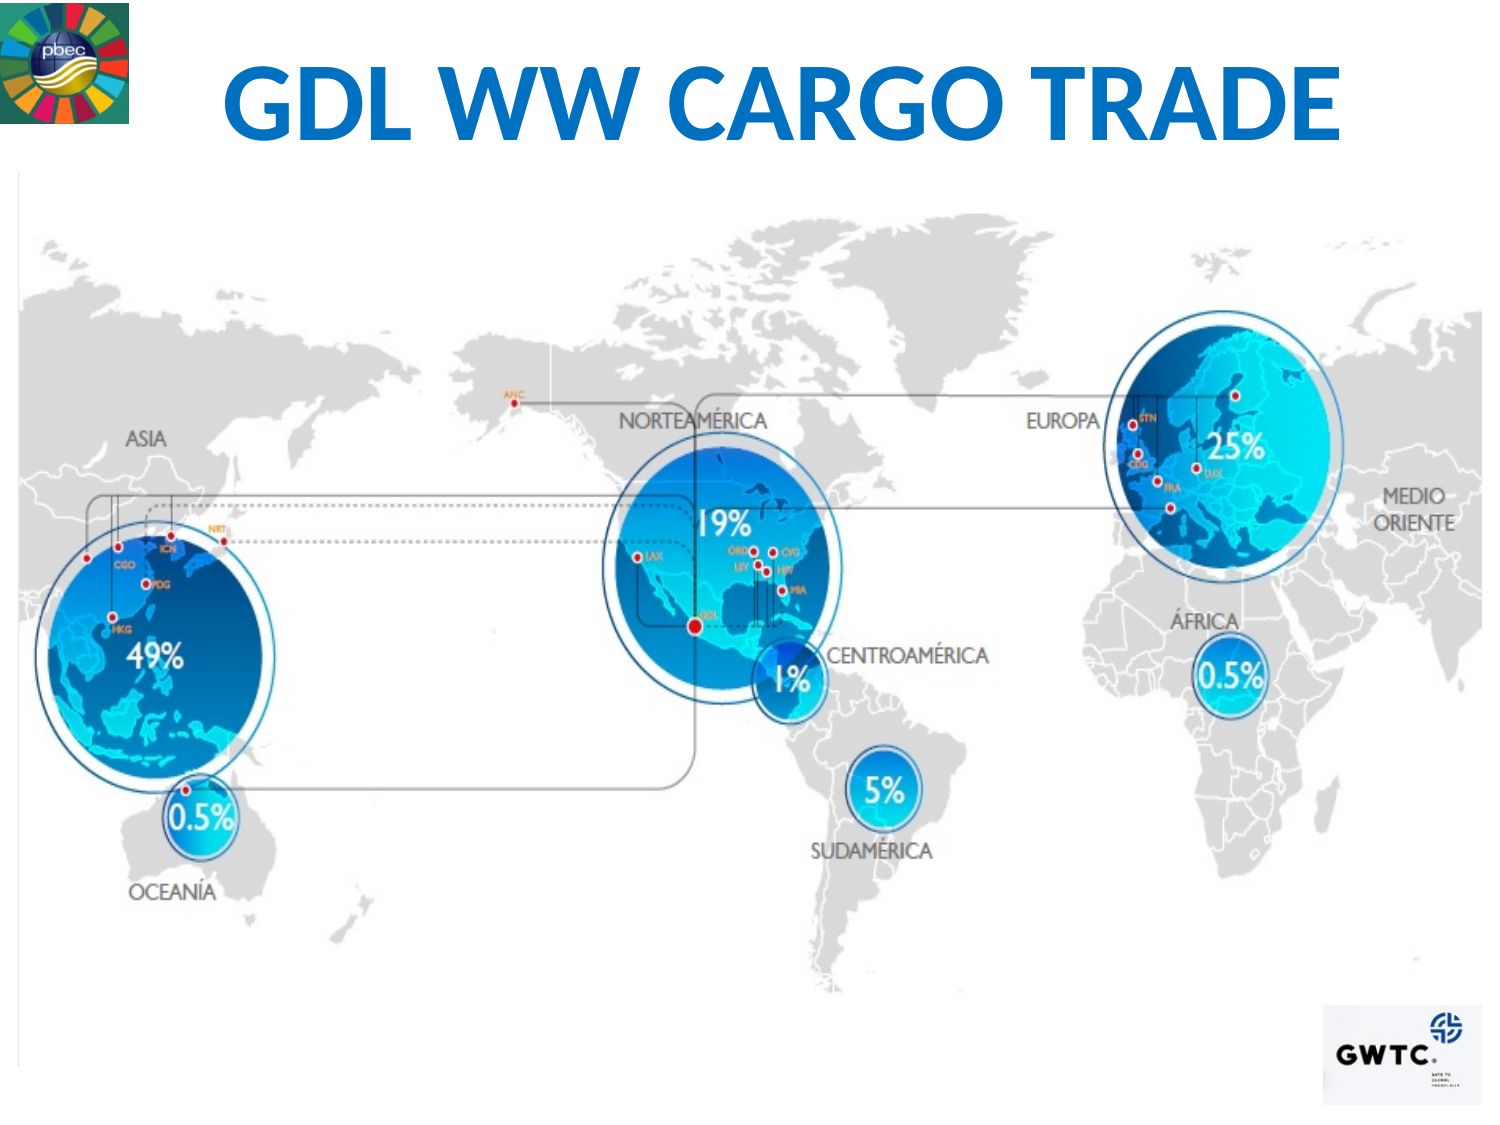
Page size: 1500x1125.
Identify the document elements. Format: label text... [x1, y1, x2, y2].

picture [18, 171, 1482, 1105]
text_box GDL WW CARGO TRADE [207, 20, 1360, 171]
picture [0, 3, 129, 124]
